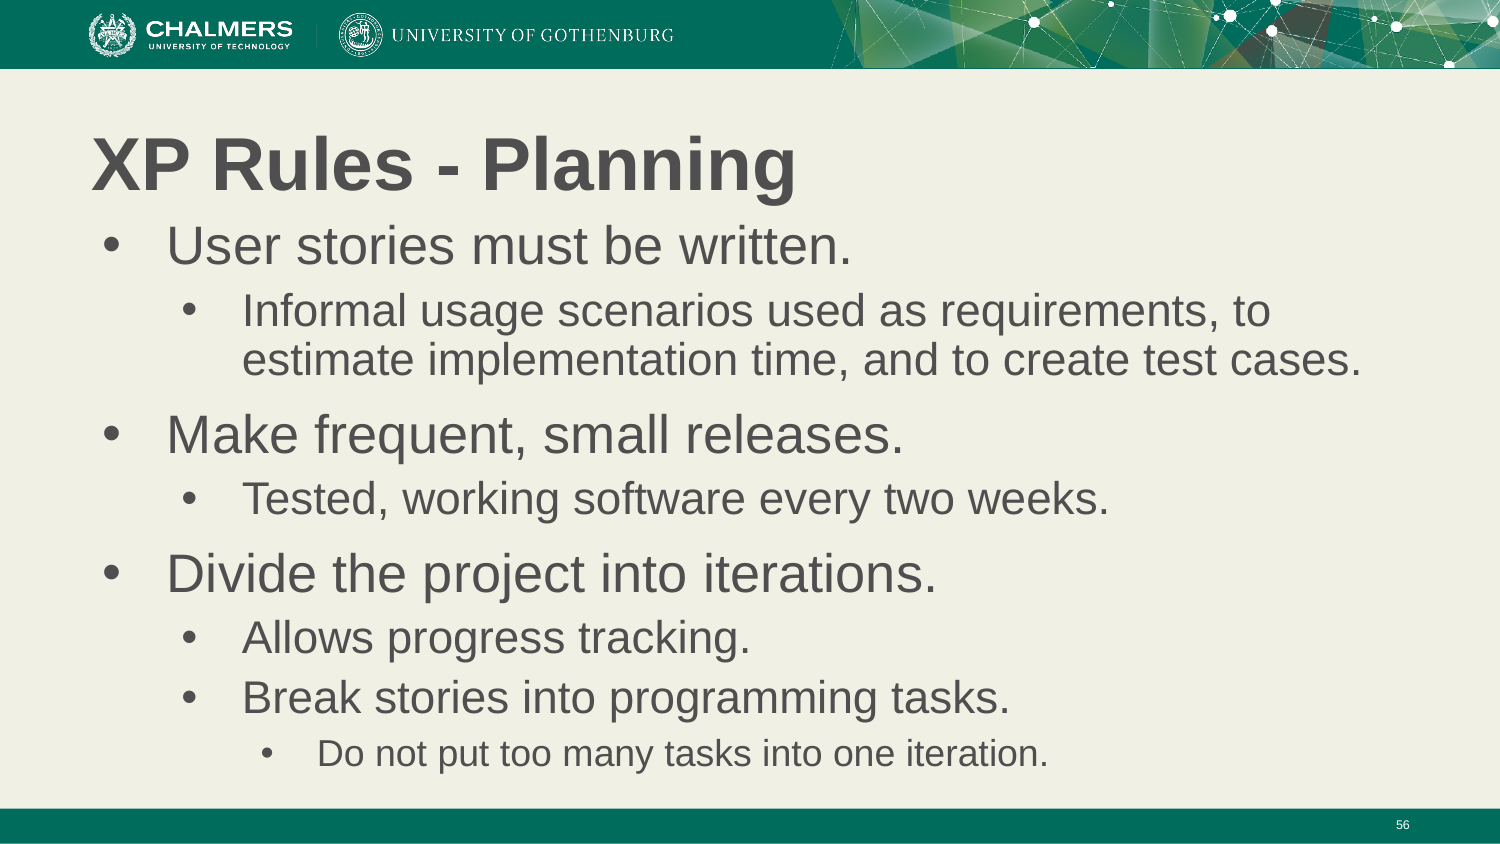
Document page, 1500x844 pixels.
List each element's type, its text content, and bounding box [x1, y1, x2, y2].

picture [759, 0, 1500, 68]
title XP Rules - Planning [76, 100, 1425, 210]
list User stories must be written. Informal usage scenarios used as requirements, to estimate implementation time, and to create test cases. Make frequent, small releases. Tested, working software every two weeks. Divide the project into iterations. Allows progress tracking. Break stories into programming tasks. Do not put too many tasks into one iteration. [76, 210, 1425, 782]
picture [64, 0, 696, 85]
slide_number ‹#› [1074, 809, 1425, 844]
